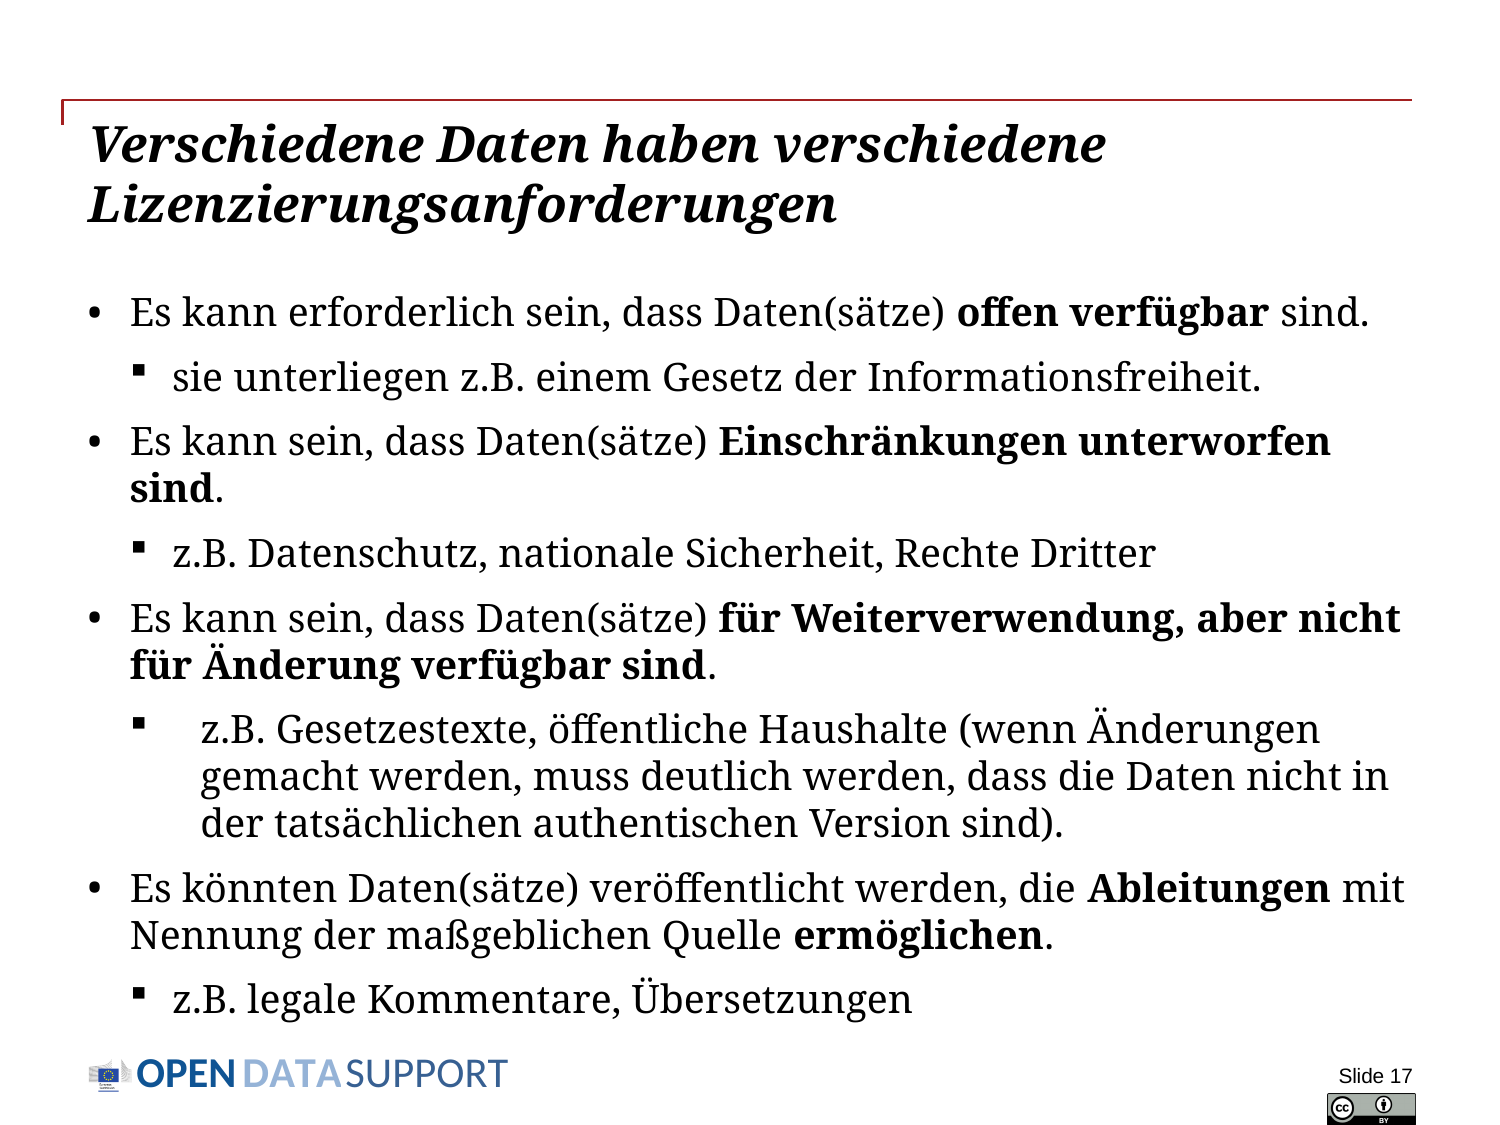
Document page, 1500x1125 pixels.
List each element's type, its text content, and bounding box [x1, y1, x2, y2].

list Es kann erforderlich sein, dass Daten(sätze) offen verfügbar sind. sie unterliegen z.B. einem Gesetz der Informationsfreiheit. Es kann sein, dass Daten(sätze) Einschränkungen unterworfen sind. z.B. Datenschutz, nationale Sicherheit, Rechte Dritter Es kann sein, dass Daten(sätze) für Weiterverwendung, aber nicht für Änderung verfügbar sind. z.B. Gesetzestexte, öffentliche Haushalte (wenn Änderungen gemacht werden, muss deutlich werden, dass die Daten nicht in der tatsächlichen authentischen Version sind). Es könnten Daten(sätze) veröffentlicht werden, die Ableitungen mit Nennung der maßgeblichen Quelle ermöglichen. z.B. legale Kommentare, Übersetzungen [87, 287, 1413, 1024]
picture [1327, 1093, 1416, 1125]
title Verschiedene Daten haben verschiedene Lizenzierungsanforderungen [88, 112, 1413, 263]
slide_number Slide 17 [1162, 1062, 1413, 1088]
